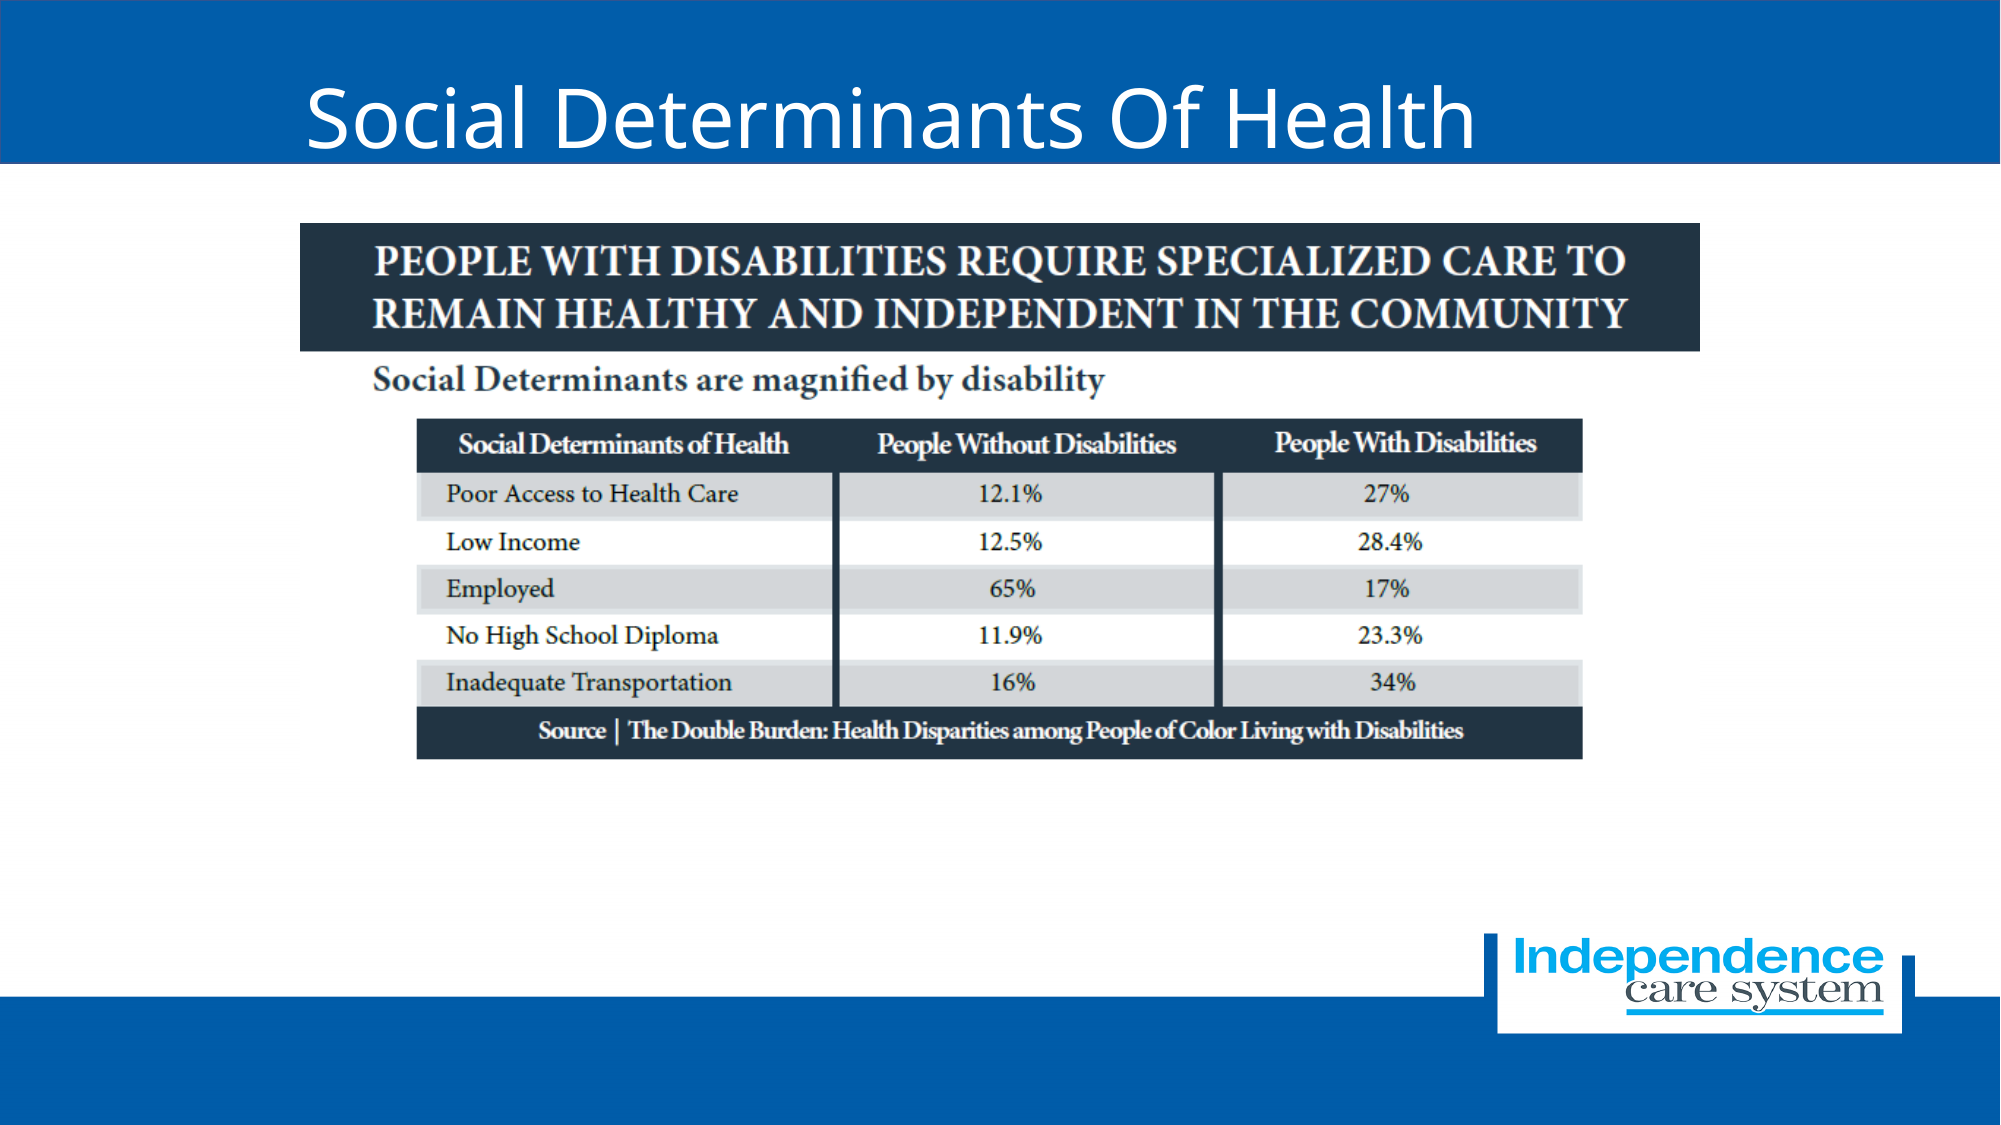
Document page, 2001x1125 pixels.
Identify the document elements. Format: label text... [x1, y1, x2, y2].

picture [0, 164, 2000, 1125]
text_box Social Determinants Of Health [290, 60, 1776, 261]
